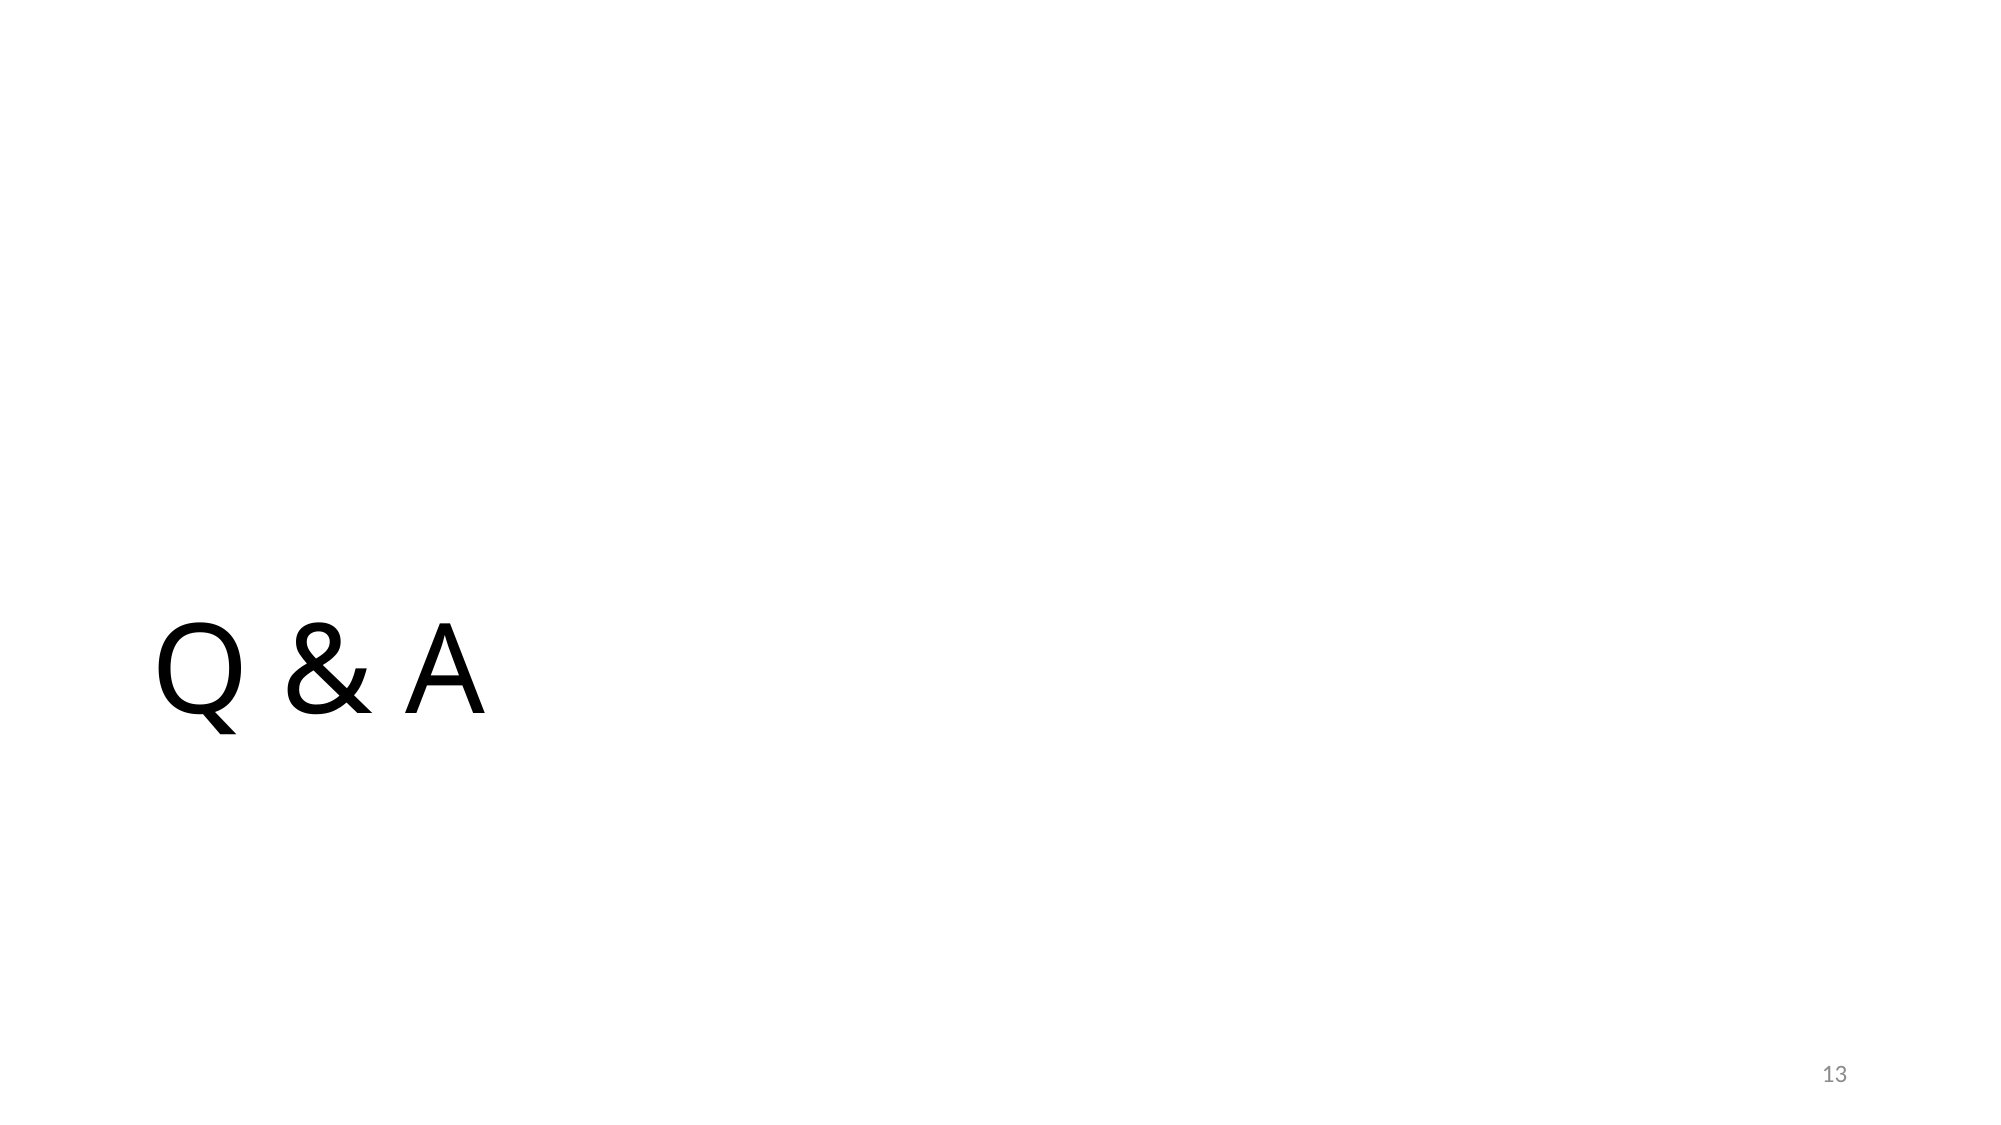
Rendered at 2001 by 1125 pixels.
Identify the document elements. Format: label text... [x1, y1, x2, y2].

title Q & A [136, 280, 1862, 749]
slide_number 13 [1412, 1042, 1863, 1103]
